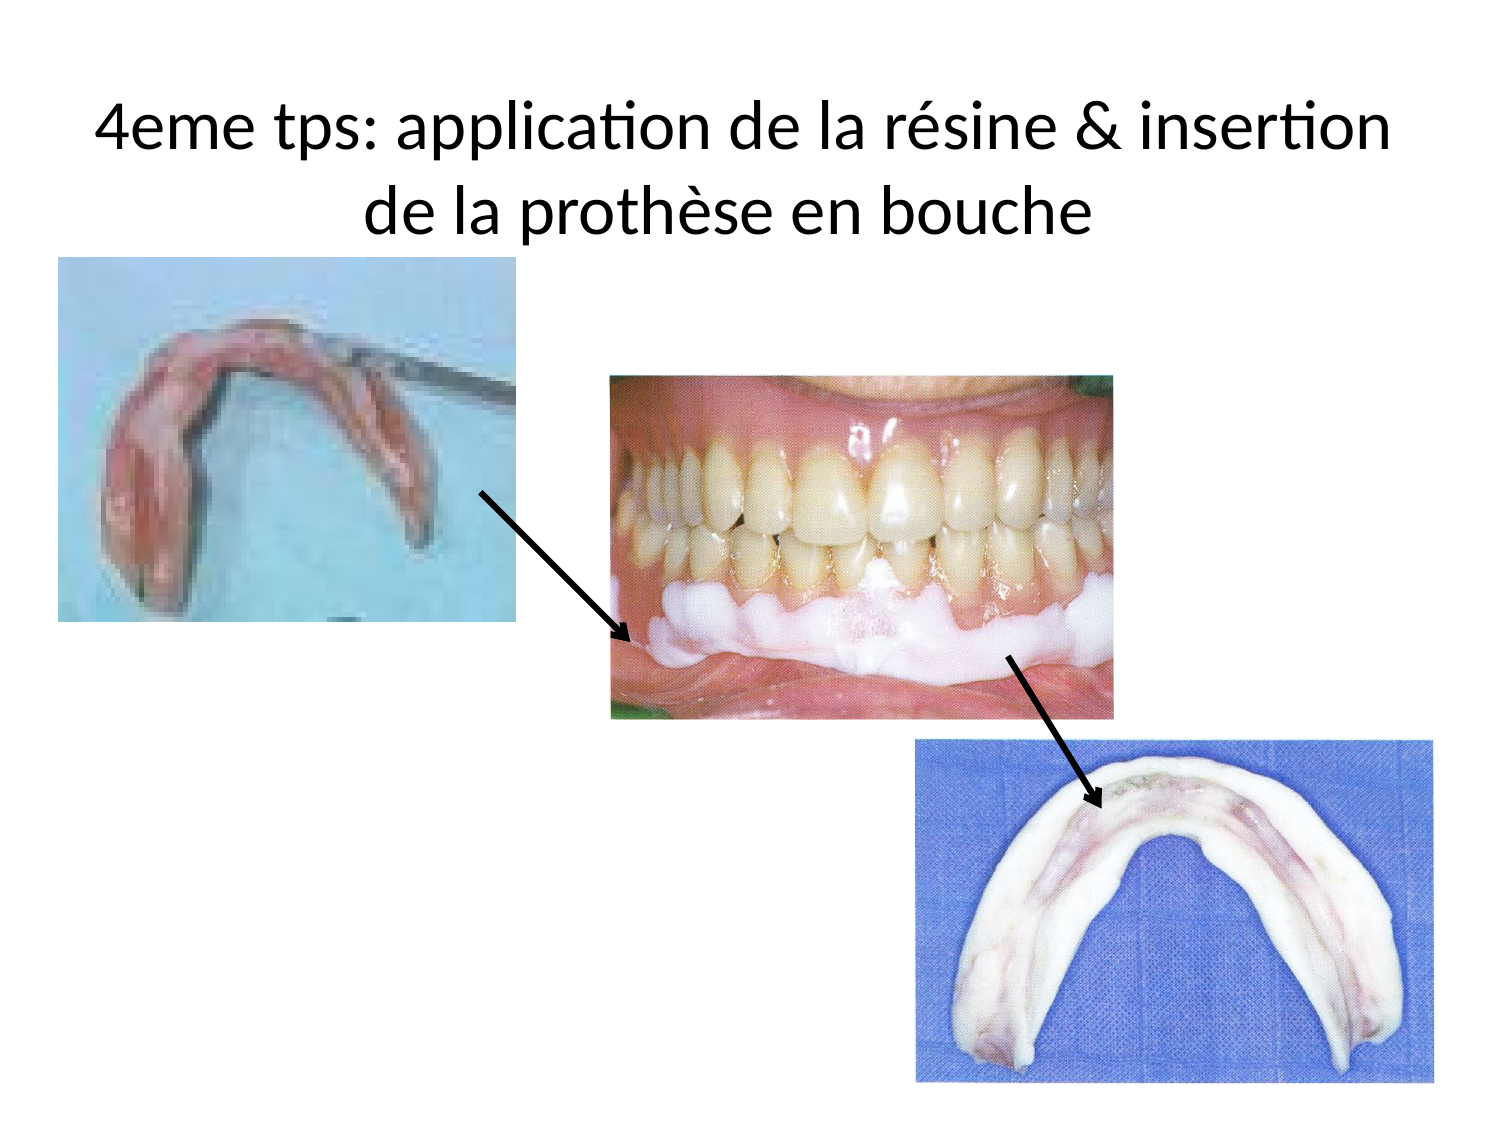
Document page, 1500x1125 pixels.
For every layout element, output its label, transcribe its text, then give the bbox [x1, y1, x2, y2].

title 4eme tps: application de la résine & insertion de la prothèse en bouche [70, 70, 1421, 258]
picture [913, 737, 1435, 1084]
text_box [978, 685, 1132, 780]
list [58, 257, 516, 622]
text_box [480, 491, 631, 643]
picture [609, 374, 1114, 720]
